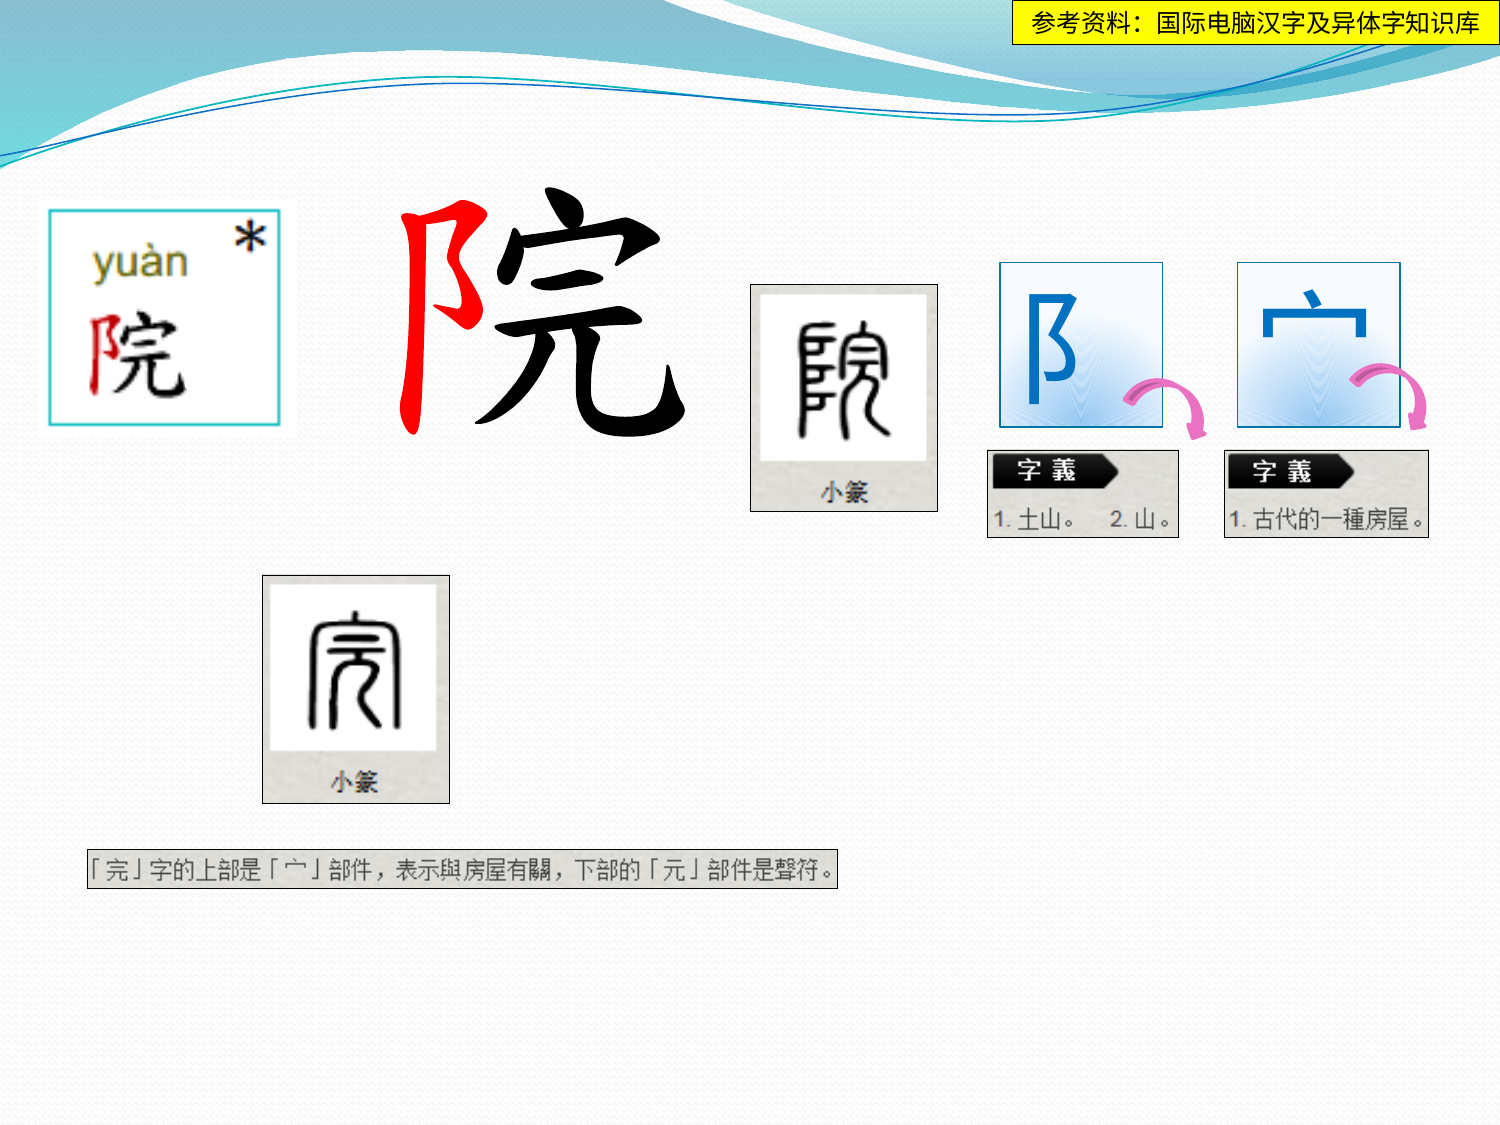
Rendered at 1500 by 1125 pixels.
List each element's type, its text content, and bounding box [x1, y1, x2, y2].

text_box 参考资料：国际电脑汉字及异体字知识库 [1012, 0, 1500, 45]
text_box 宀 [1237, 262, 1401, 428]
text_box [399, 199, 488, 435]
text_box [1122, 378, 1207, 440]
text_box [474, 187, 686, 437]
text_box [37, 199, 298, 438]
picture [262, 574, 451, 805]
text_box 阝 [999, 262, 1163, 428]
picture [1224, 449, 1429, 538]
text_box 天上人间 [488, 202, 493, 437]
picture [987, 449, 1179, 538]
picture [87, 849, 838, 890]
text_box [1349, 363, 1427, 431]
picture [749, 284, 938, 512]
